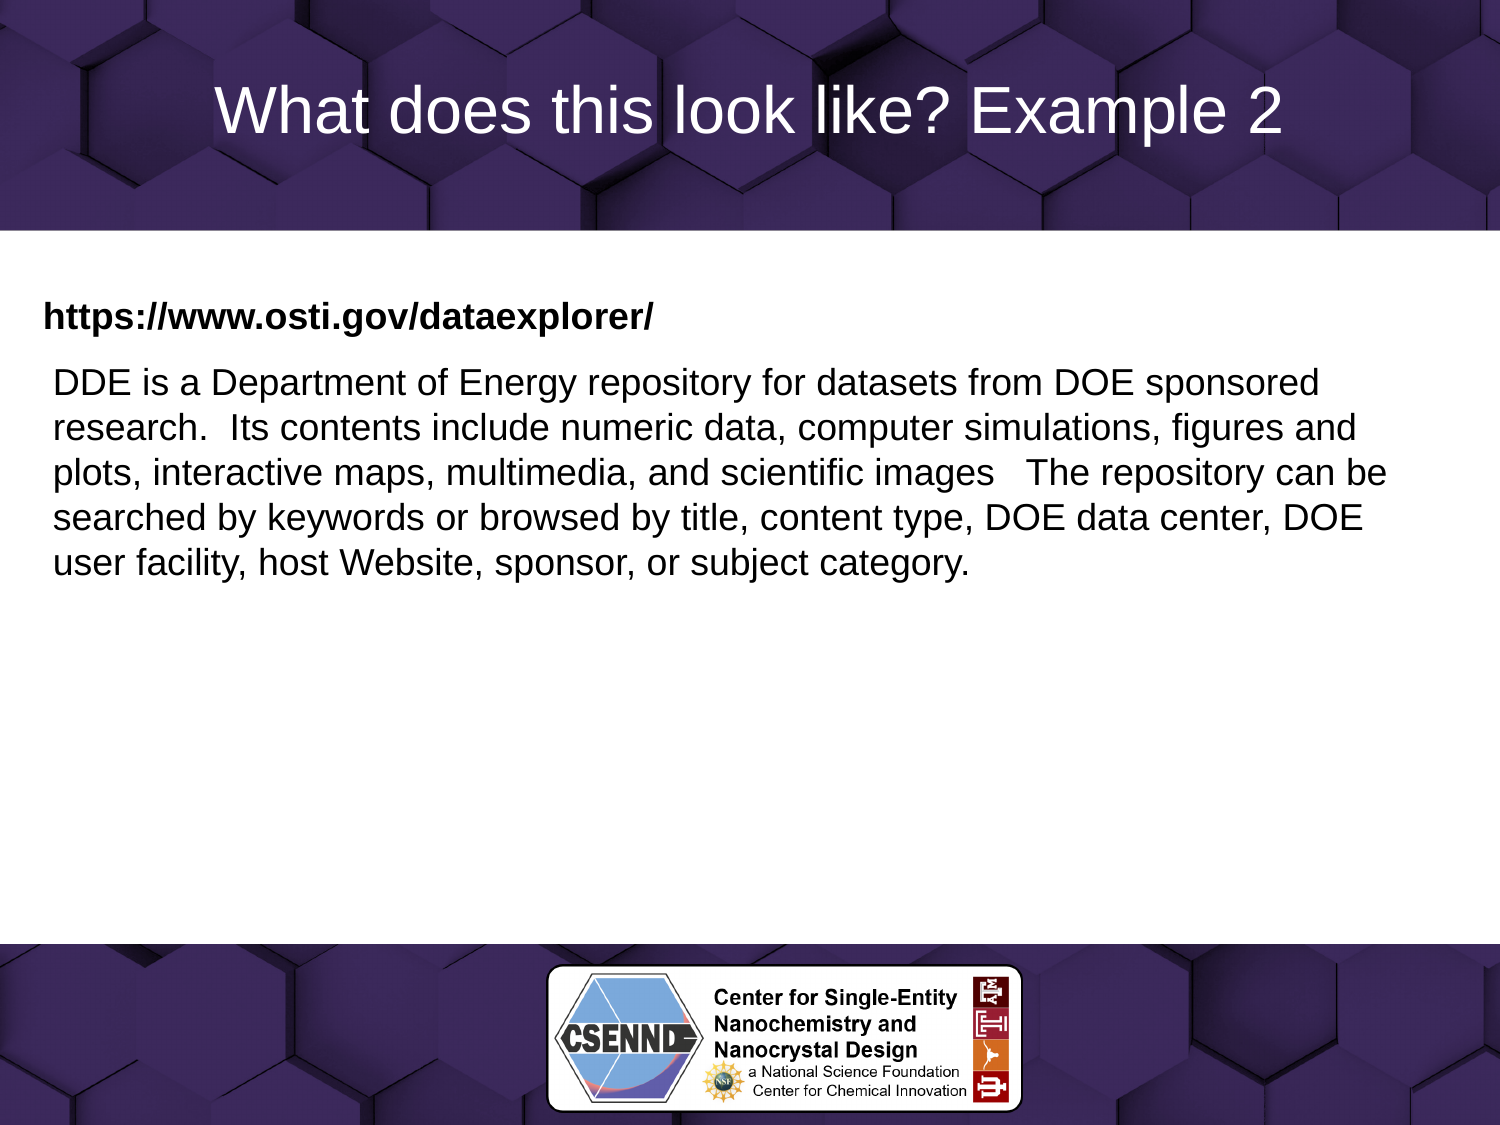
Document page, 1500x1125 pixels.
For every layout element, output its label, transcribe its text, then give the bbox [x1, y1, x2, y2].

title What does this look like? Example 2 [0, 3, 1500, 221]
picture [0, 221, 1500, 1125]
text_box https://www.osti.gov/dataexplorer/ [28, 284, 779, 345]
text_box DDE is a Department of Energy repository for datasets from DOE sponsored research. Its contents include numeric data, computer simulations, figures and plots, interactive maps, multimedia, and scientific images The repository can be searched by keywords or browsed by title, content type, DOE data center, DOE user facility, host Website, sponsor, or subject category. [38, 350, 1441, 591]
